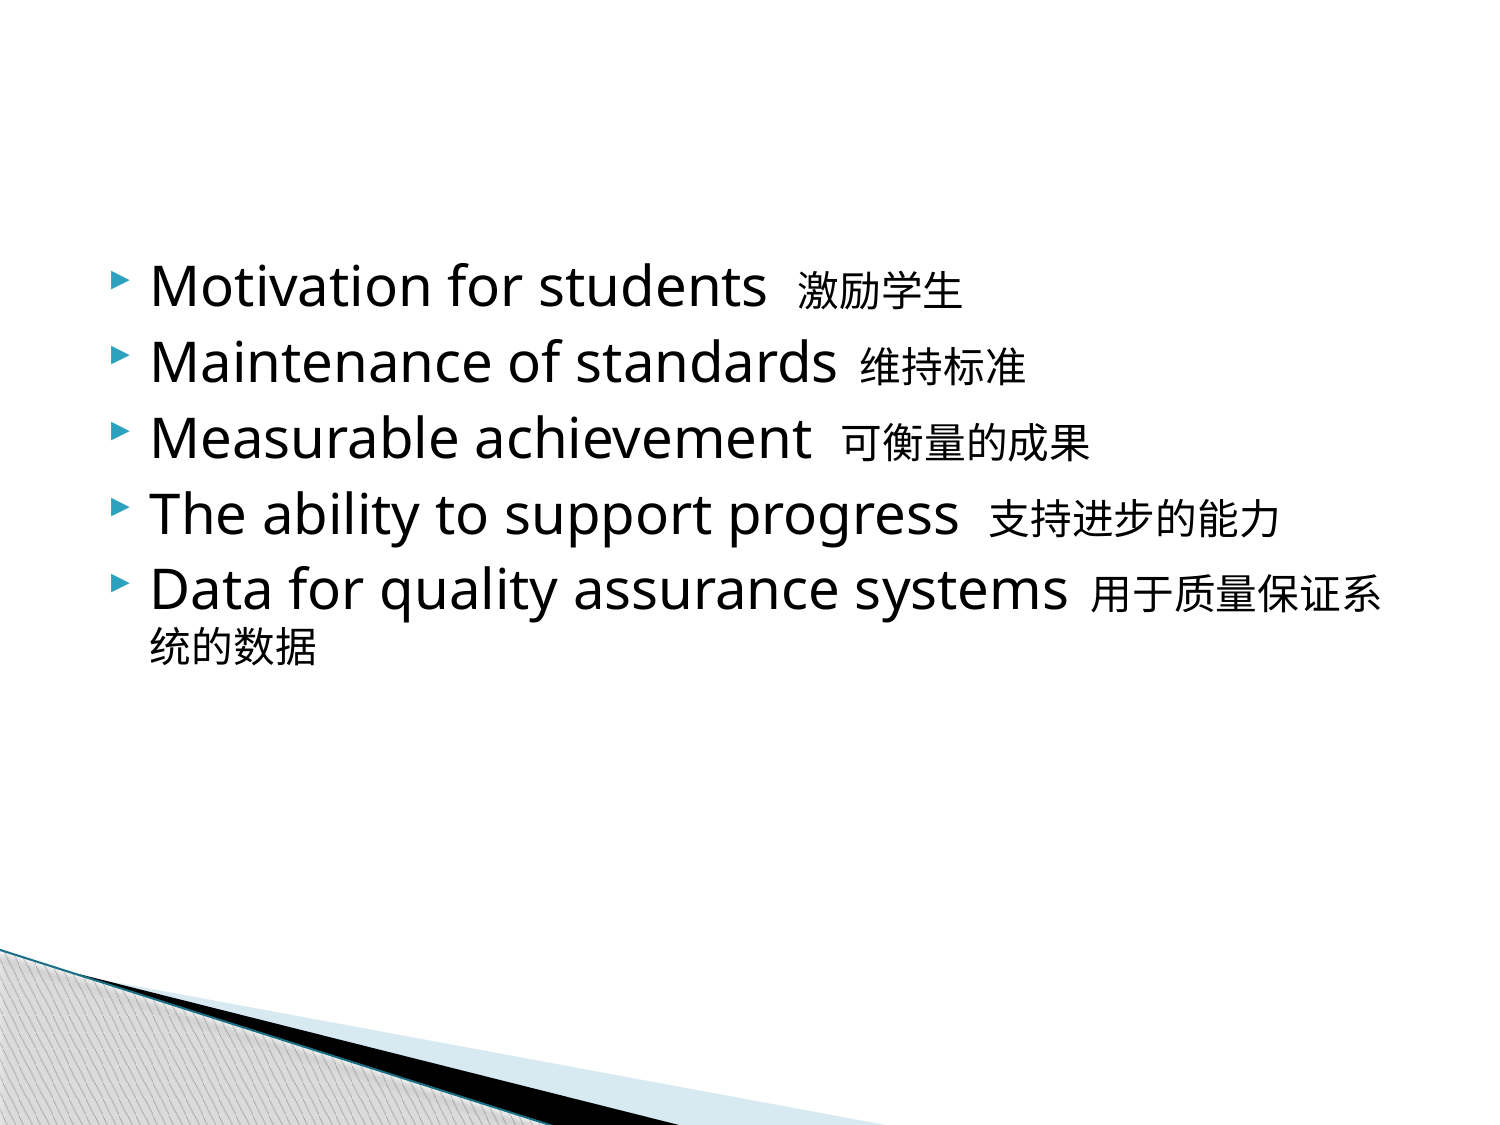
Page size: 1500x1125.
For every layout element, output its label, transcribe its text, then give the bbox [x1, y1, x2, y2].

list Motivation for students 激励学生 Maintenance of standards 维持标准 Measurable achievement 可衡量的成果 The ability to support progress 支持进步的能力 Data for quality assurance systems 用于质量保证系统的数据 [74, 242, 1426, 986]
